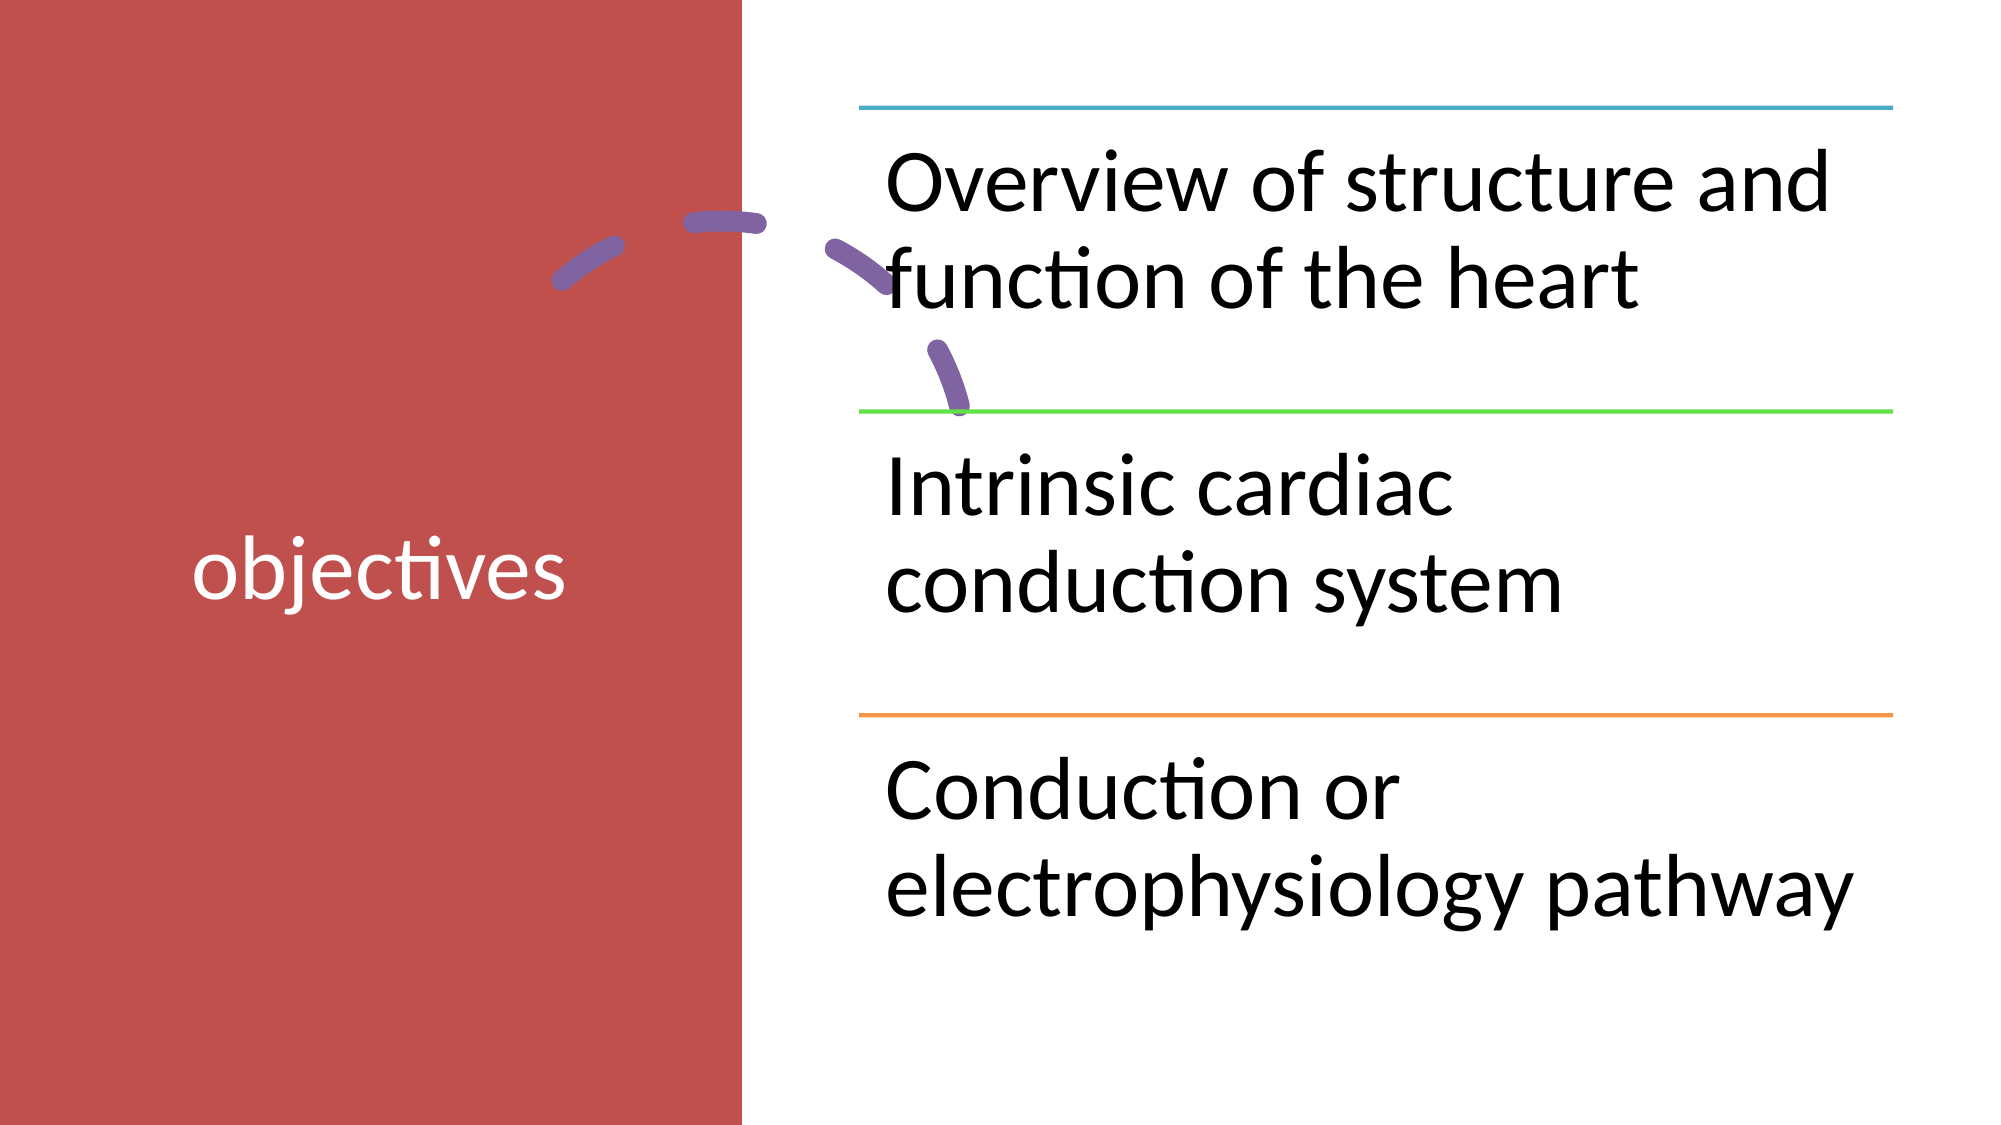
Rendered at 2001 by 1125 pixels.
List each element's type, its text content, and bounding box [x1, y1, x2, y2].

title objectives [137, 105, 622, 1020]
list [858, 106, 1894, 1020]
text_box [0, 0, 744, 1125]
text_box [622, 220, 853, 467]
text_box [744, 0, 2000, 1125]
